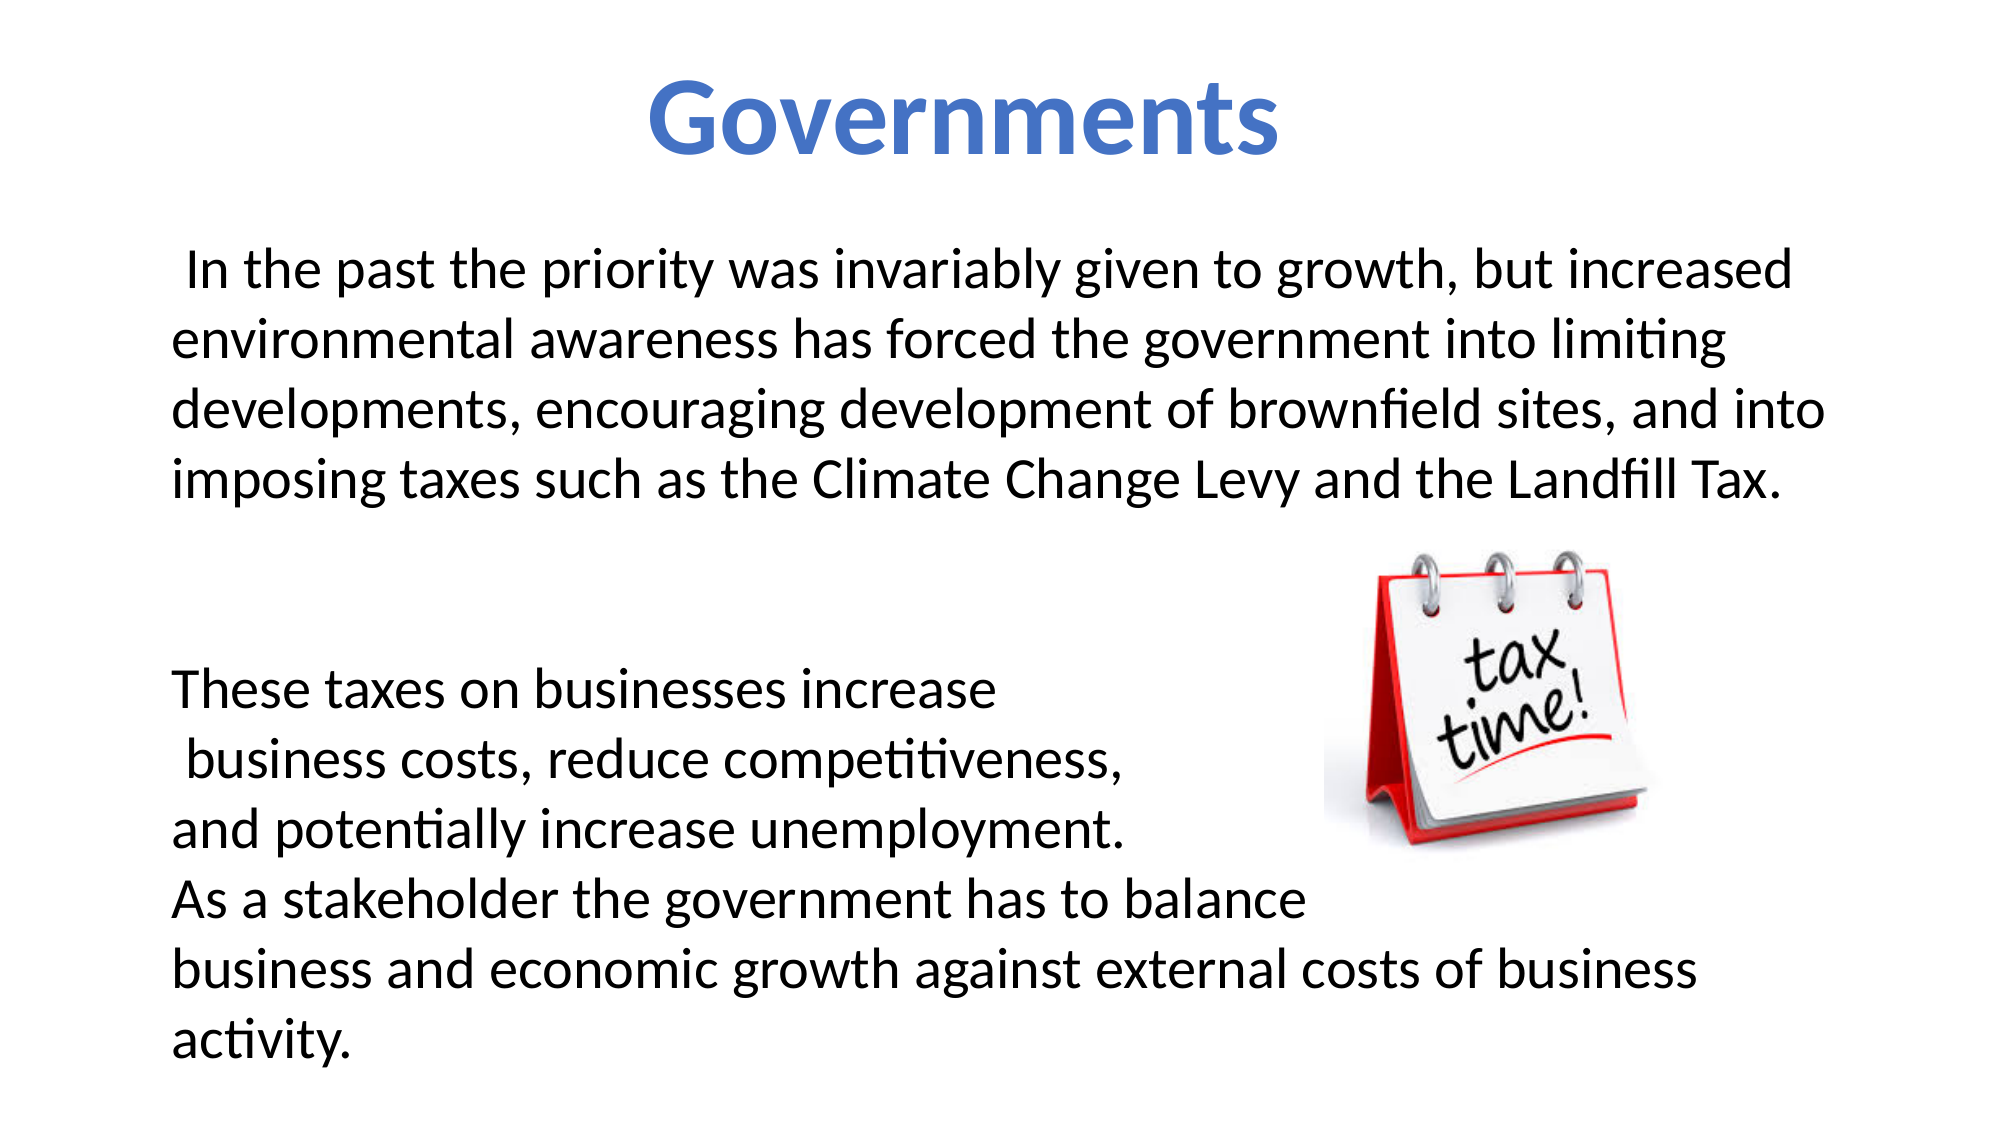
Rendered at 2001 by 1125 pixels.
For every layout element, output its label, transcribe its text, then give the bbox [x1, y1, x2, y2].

text_box In the past the priority was invariably given to growth, but increased environmental awareness has forced the government into limiting developments, encouraging development of brownfield sites, and into imposing taxes such as the Climate Change Levy and the Landfill Tax. These taxes on businesses increase business costs, reduce competitiveness, and potentially increase unemployment. As a stakeholder the government has to balance business and economic growth against external costs of business activity. [157, 152, 1892, 1078]
text_box Governments [632, 34, 1322, 185]
picture [1324, 524, 1690, 888]
